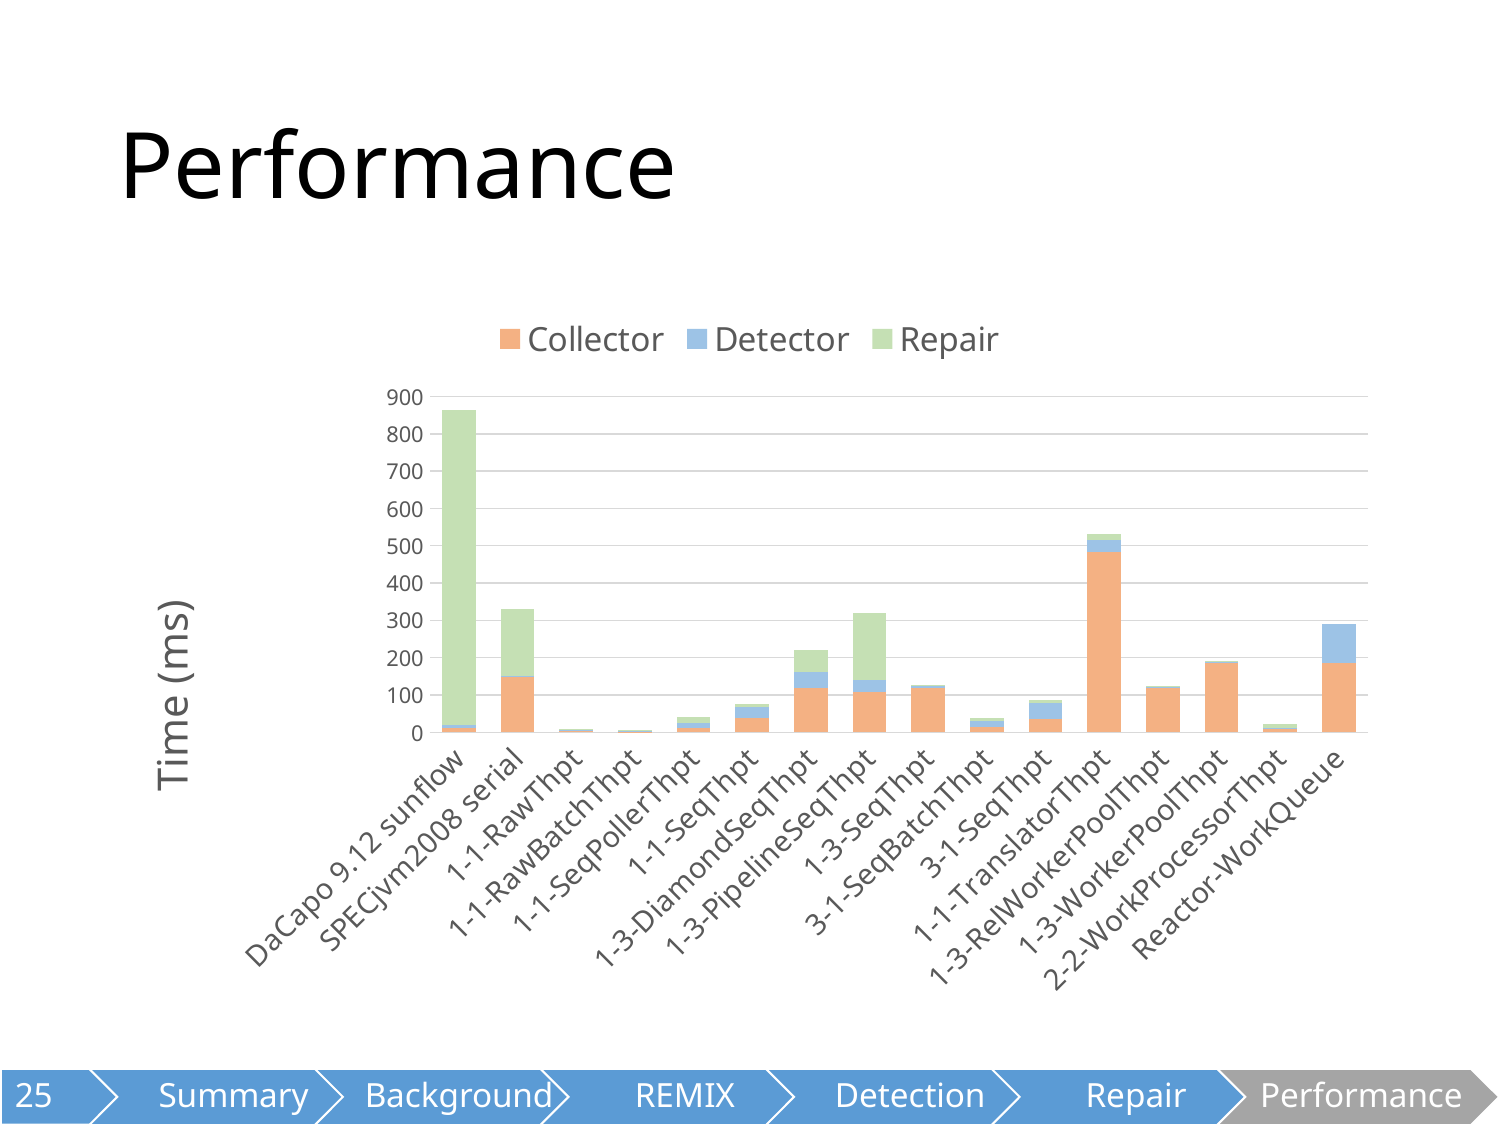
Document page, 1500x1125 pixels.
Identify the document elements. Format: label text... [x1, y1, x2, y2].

title Performance [103, 59, 1397, 278]
chart [103, 299, 1397, 1014]
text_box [0, 1068, 1500, 1125]
